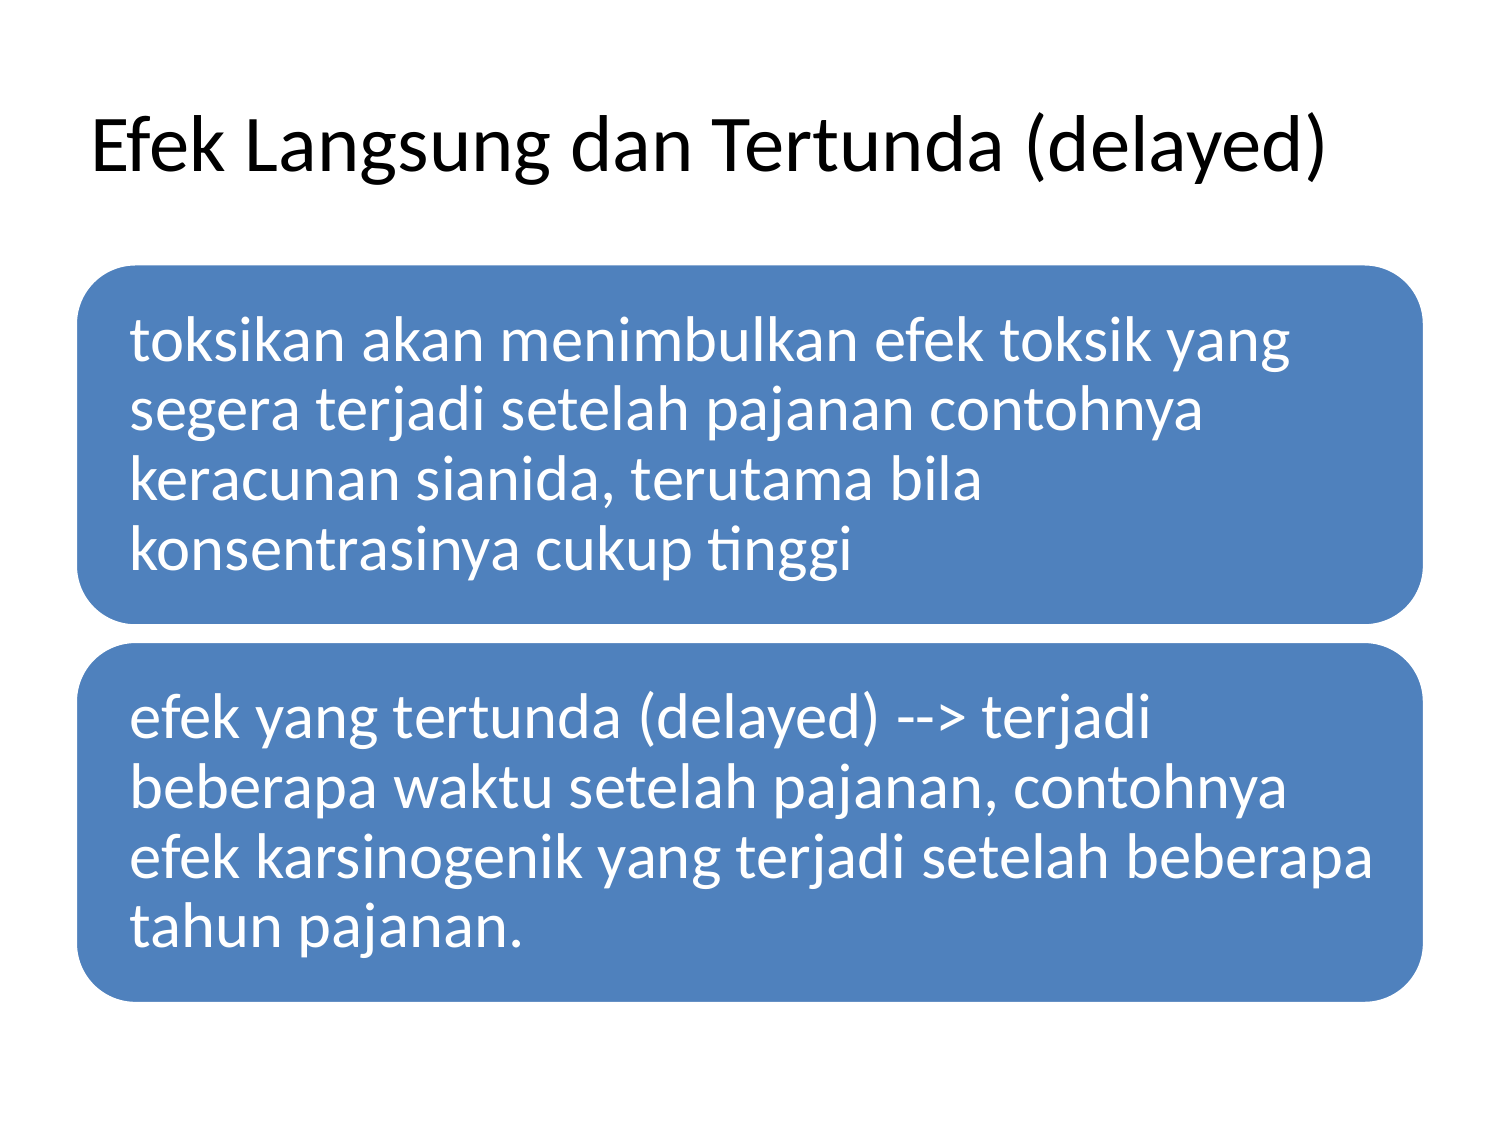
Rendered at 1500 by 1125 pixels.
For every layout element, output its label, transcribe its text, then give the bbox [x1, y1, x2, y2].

title Efek Langsung dan Tertunda (delayed) [75, 45, 1425, 233]
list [74, 262, 1426, 1006]
